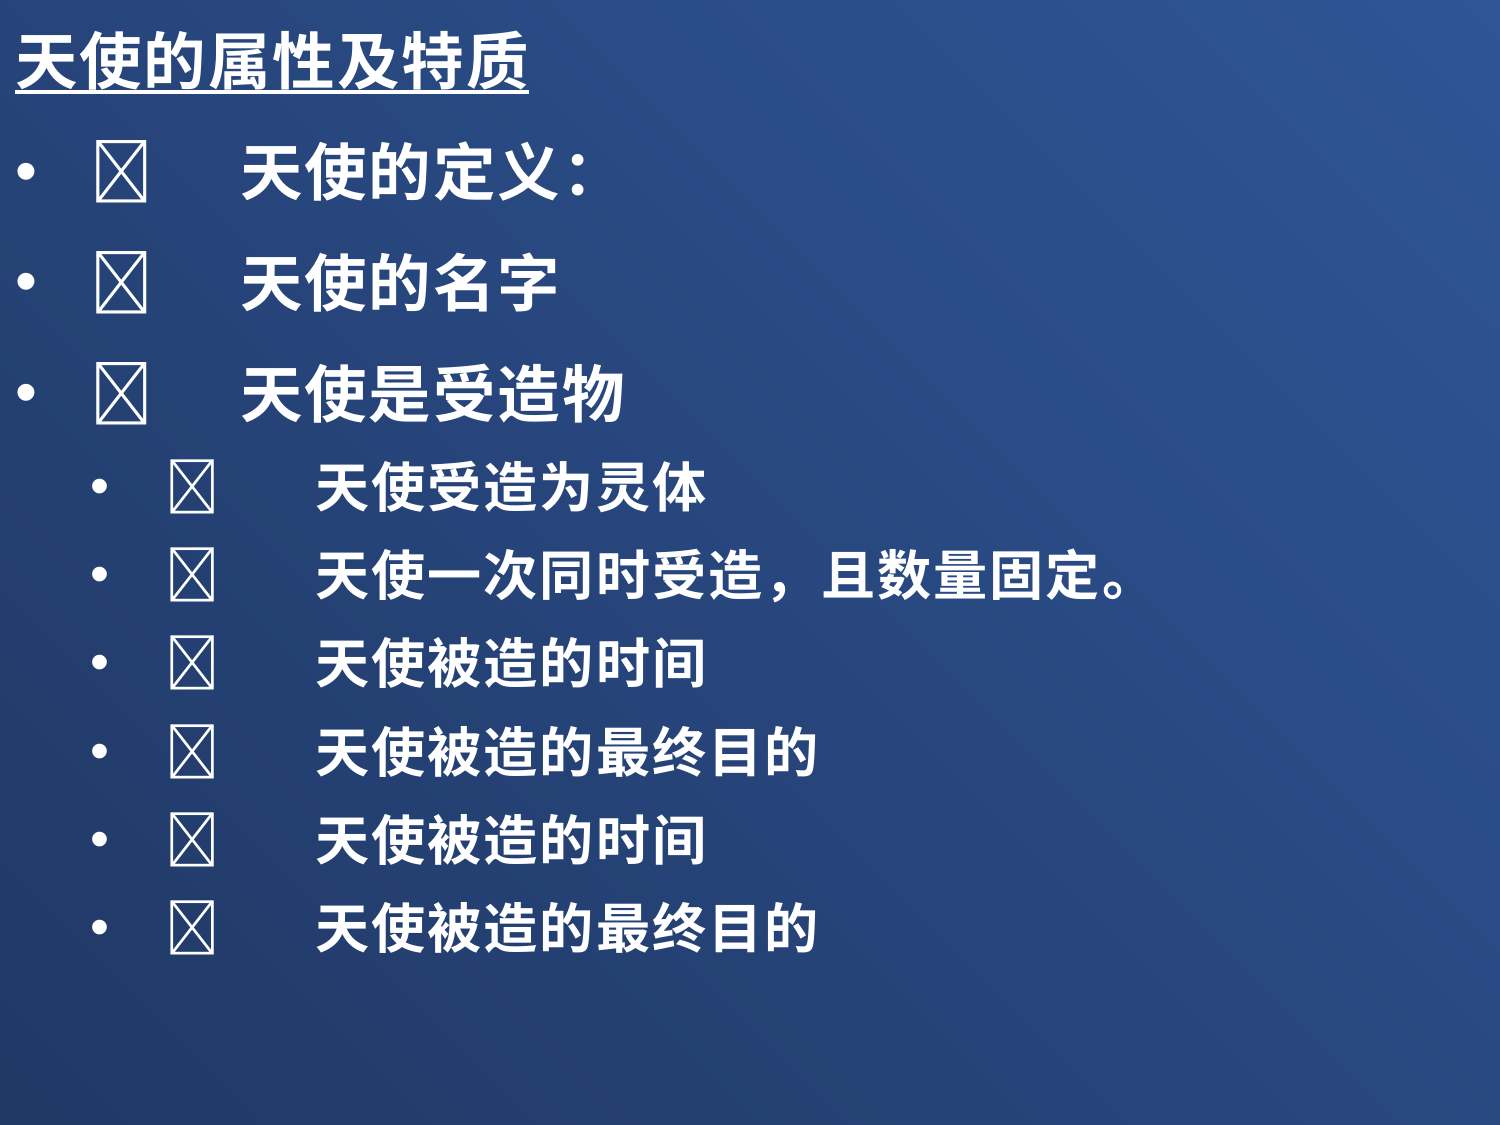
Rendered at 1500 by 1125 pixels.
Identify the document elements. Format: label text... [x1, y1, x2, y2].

subtitle 天使的属性及特质  天使的定义：  天使的名字  天使是受造物  天使受造为灵体  天使一次同时受造，且数量固定。  天使被造的时间  天使被造的最终目的  天使被造的时间  天使被造的最终目的 [0, 0, 1500, 1125]
